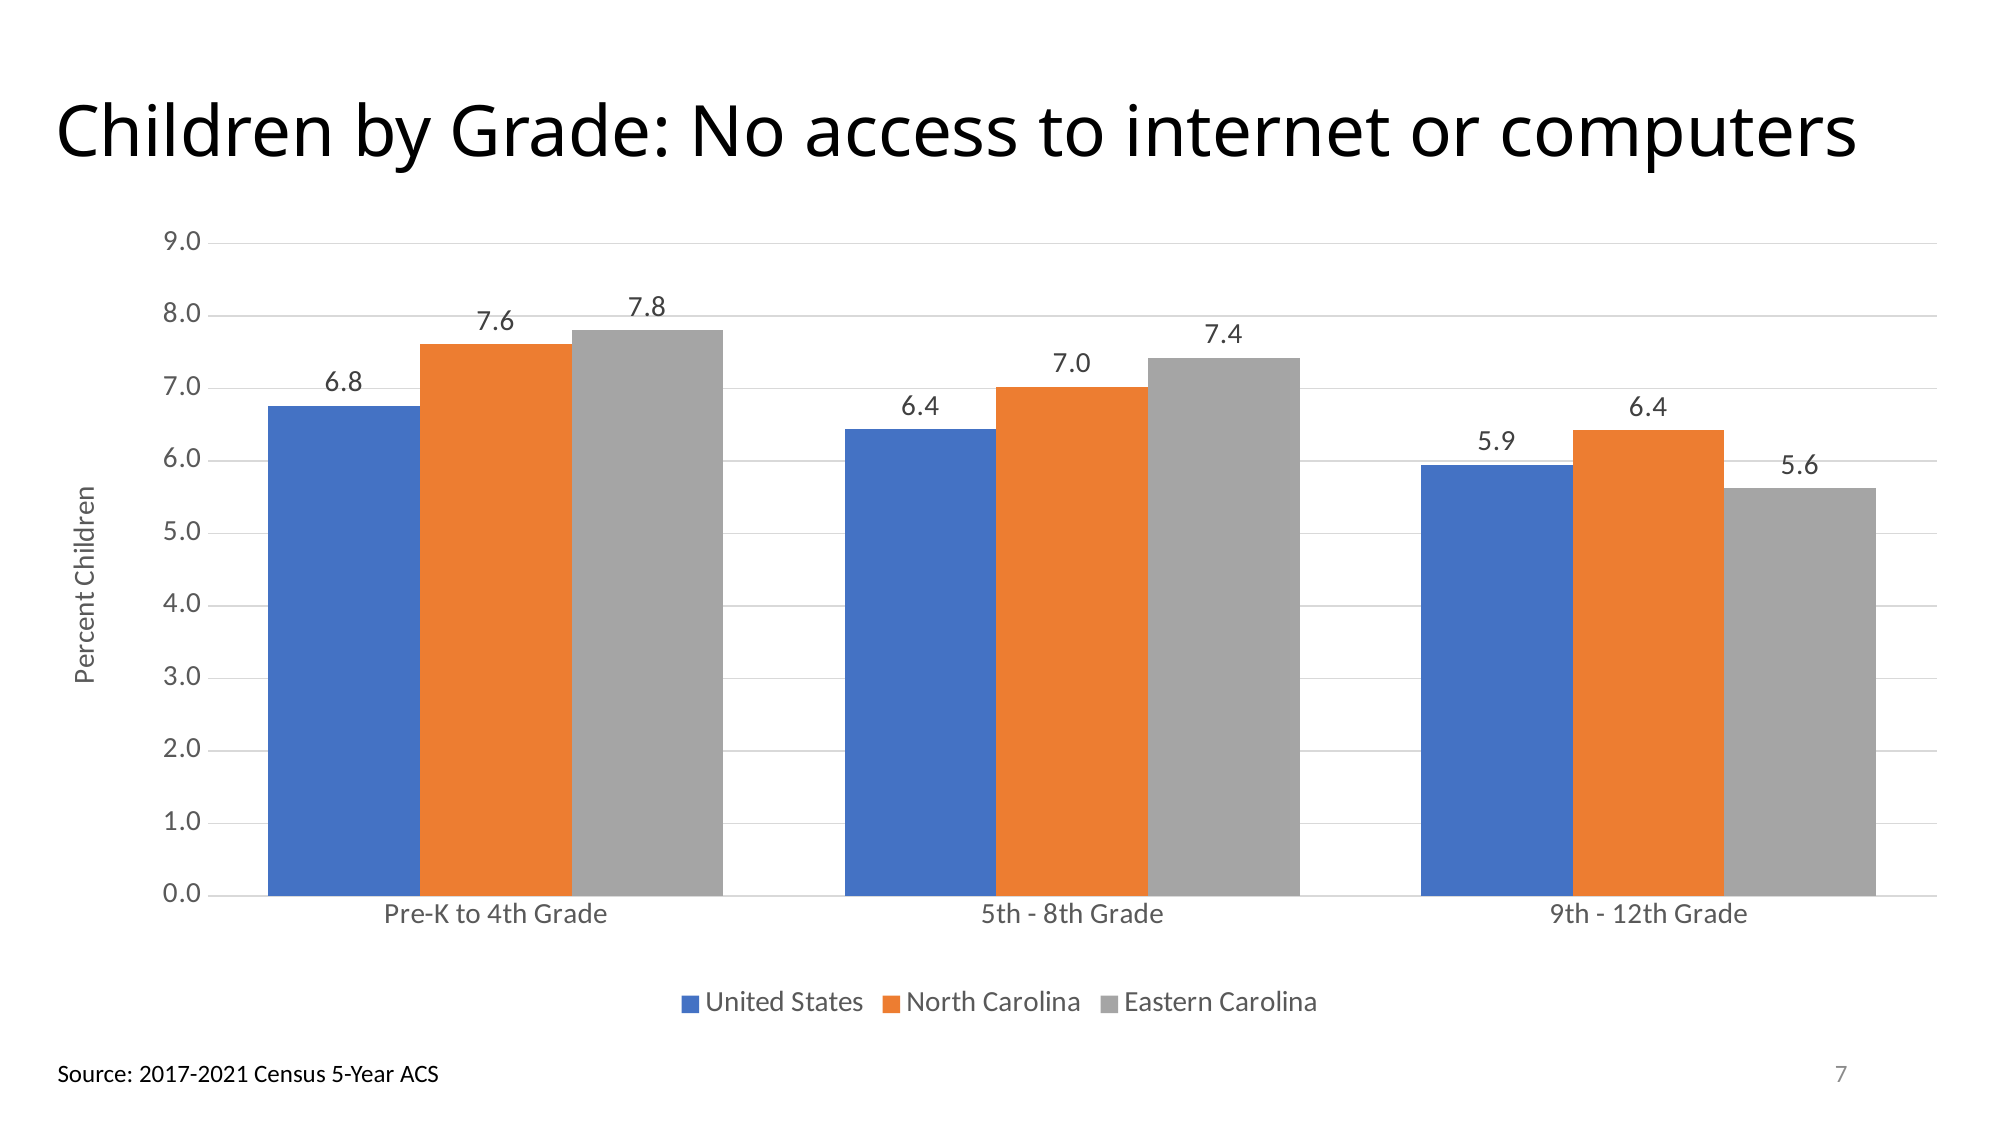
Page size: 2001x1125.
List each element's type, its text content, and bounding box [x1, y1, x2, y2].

chart [40, 214, 1960, 1026]
title Children by Grade: No access to internet or computers [40, 51, 1955, 214]
text_box Source: 2017-2021 Census 5-Year ACS [42, 1049, 455, 1095]
slide_number 7 [1412, 1042, 1863, 1103]
